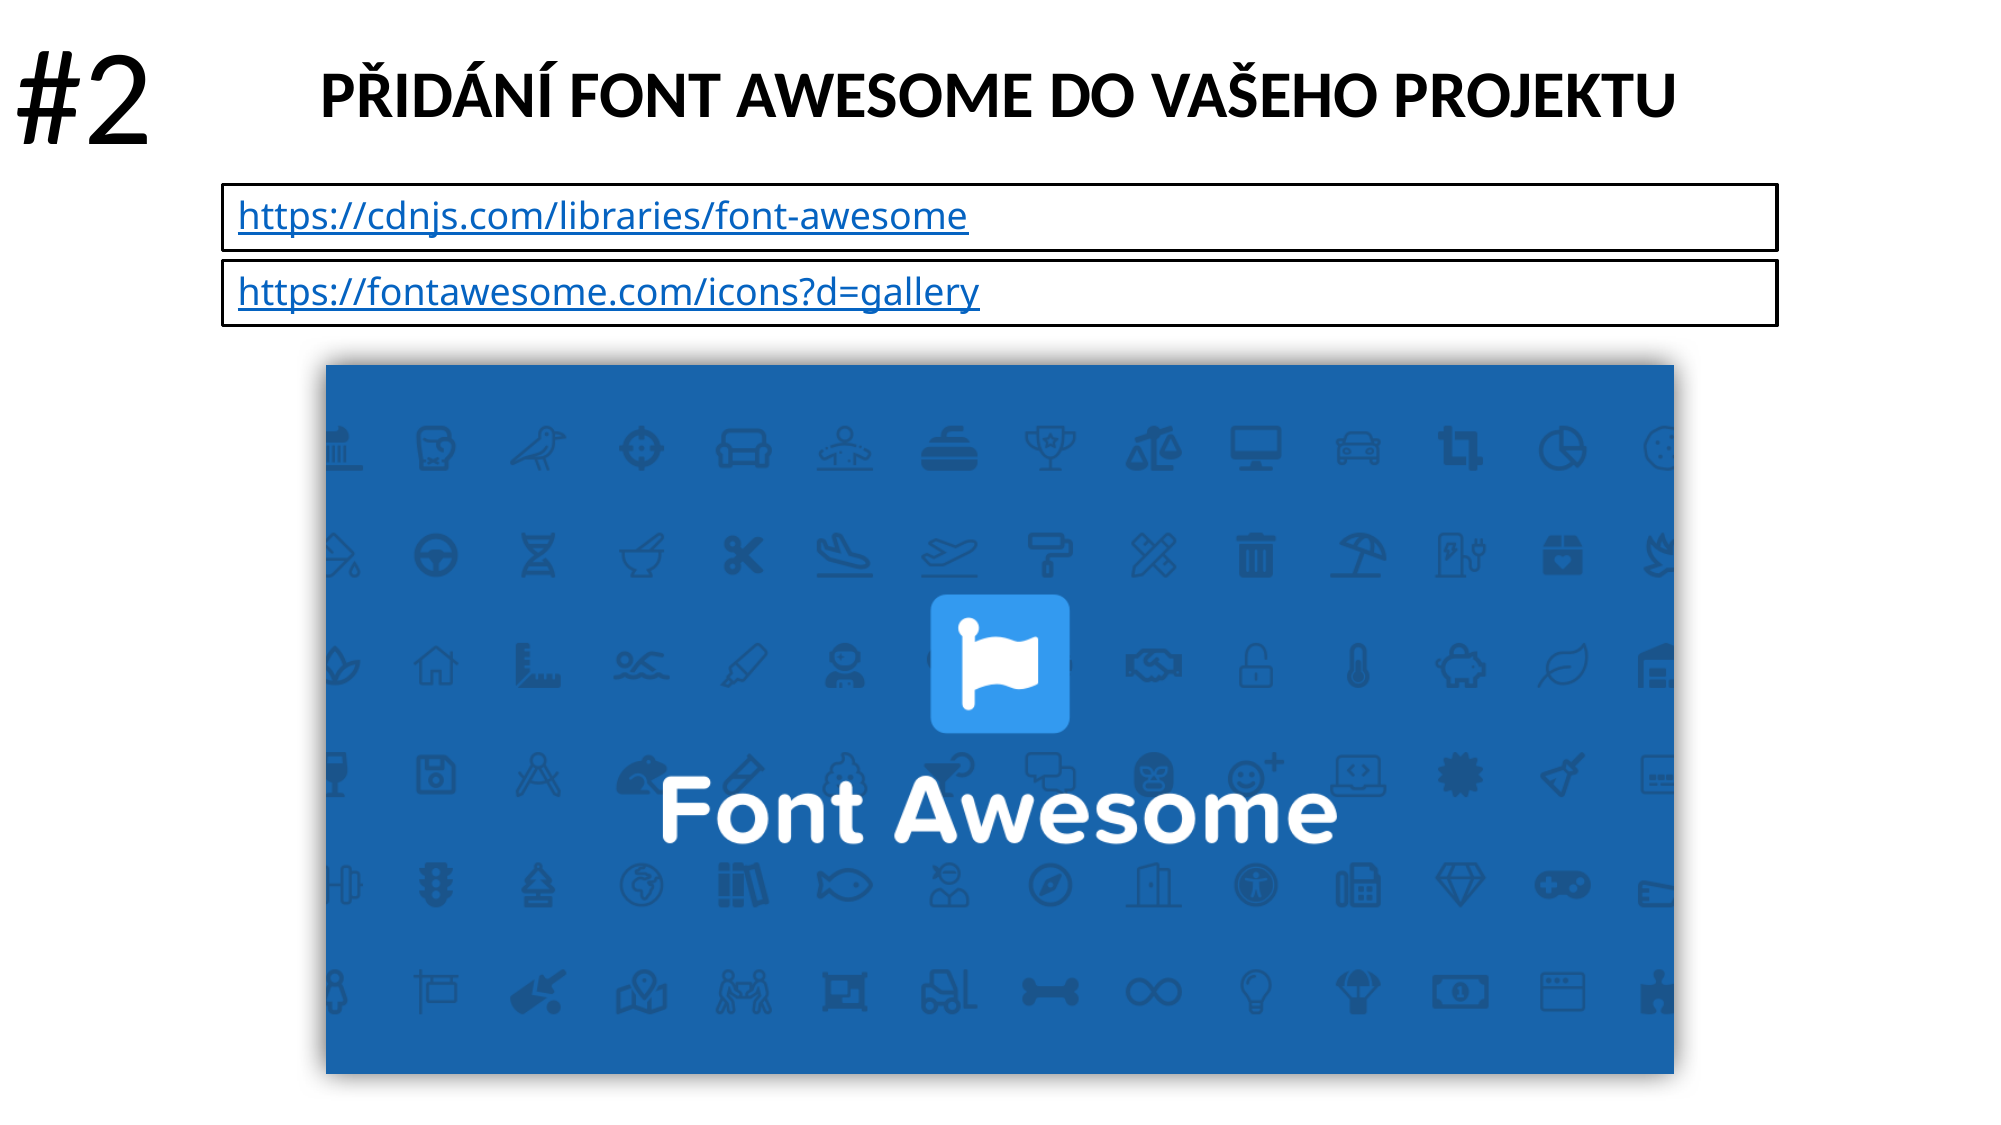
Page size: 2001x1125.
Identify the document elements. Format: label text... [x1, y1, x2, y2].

text_box https://fontawesome.com/icons?d=gallery [222, 260, 1778, 326]
text_box #2 [0, 0, 171, 180]
picture [326, 365, 1674, 1074]
text_box https://cdnjs.com/libraries/font-awesome [222, 184, 1778, 251]
text_box PŘIDÁNÍ FONT AWESOME DO VAŠEHO PROJEKTU [222, 43, 1778, 138]
